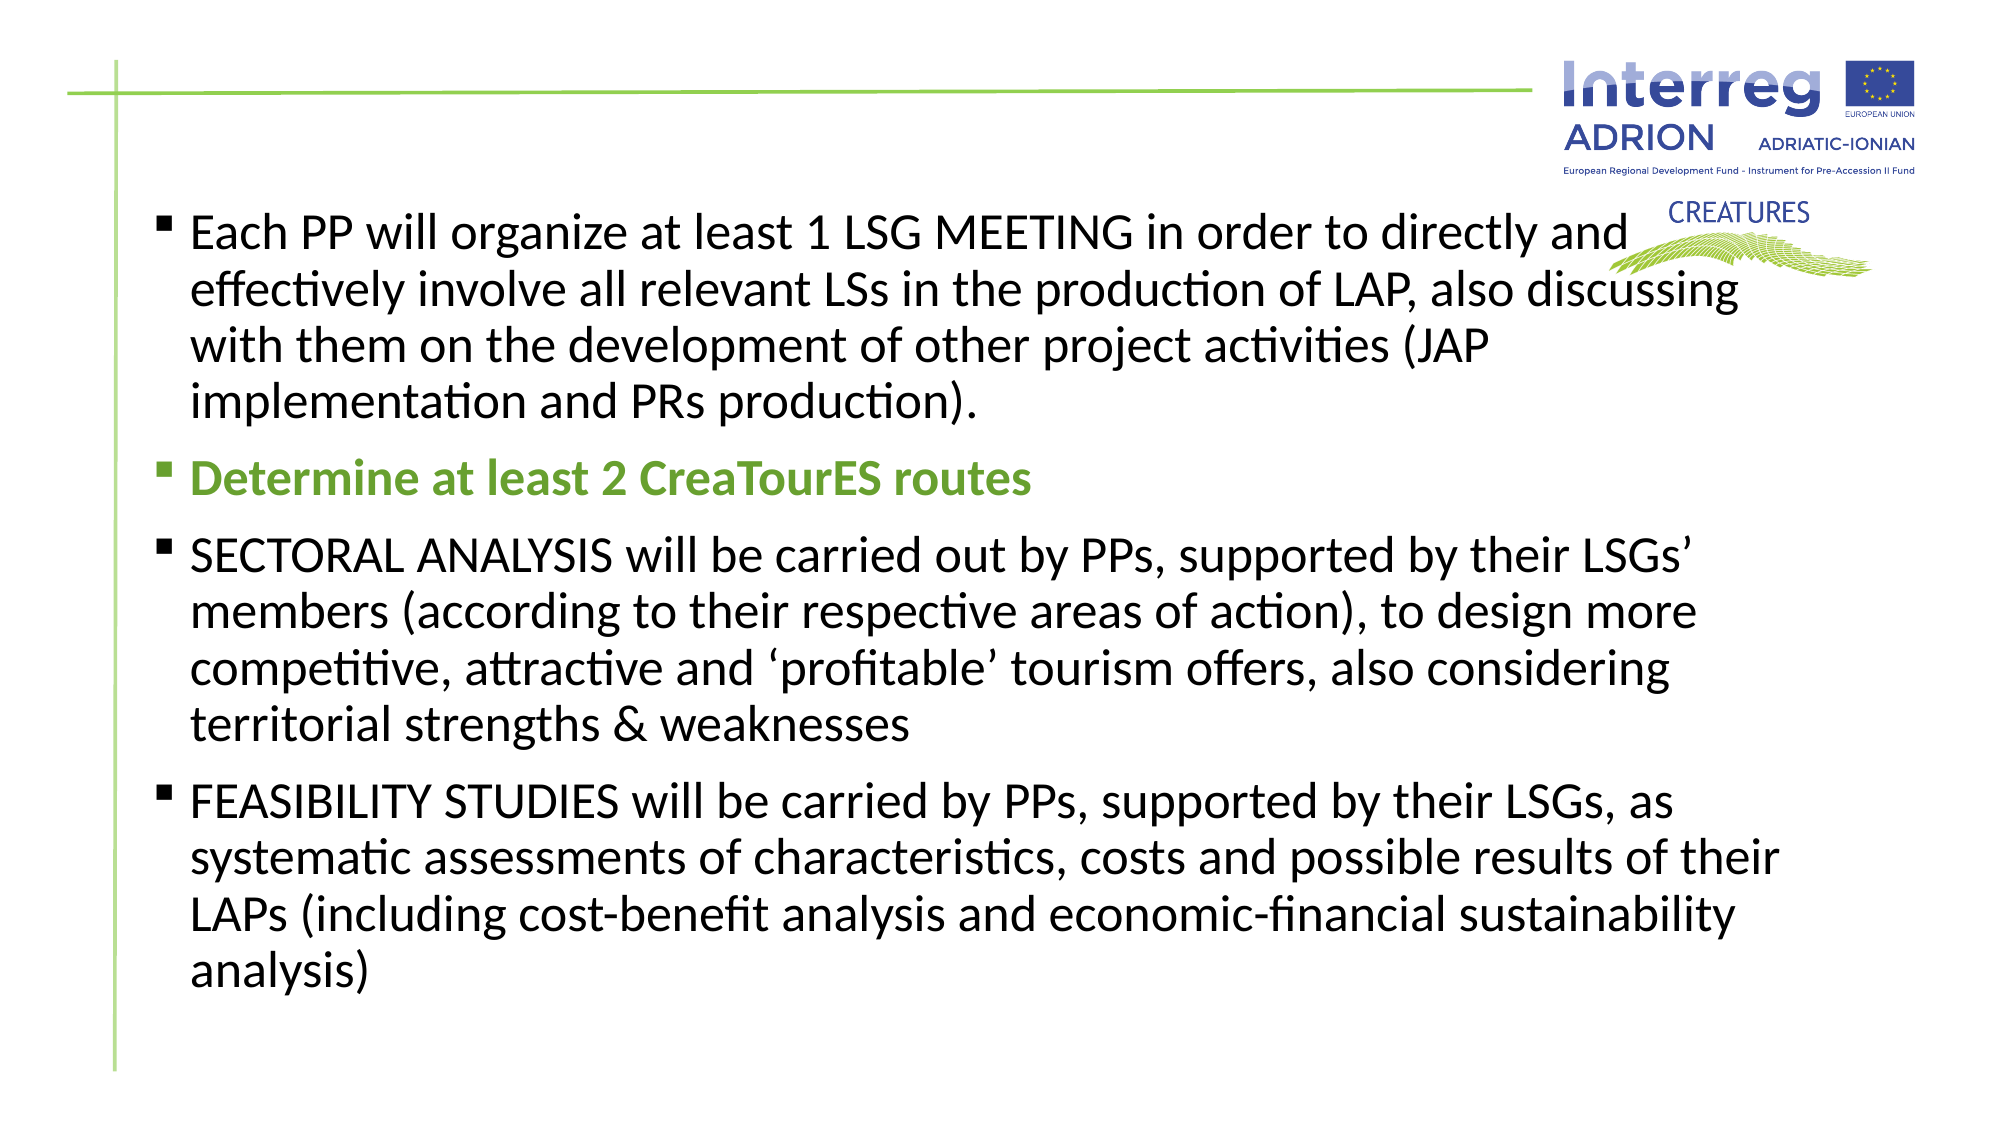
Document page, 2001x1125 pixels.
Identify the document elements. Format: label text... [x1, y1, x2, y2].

list Each PP will organize at least 1 LSG MEETING in order to directly and effectively involve all relevant LSs in the production of LAP, also discussing with them on the development of other project activities (JAP implementation and PRs production). Determine at least 2 CreaTourES routes SECTORAL ANALYSIS will be carried out by PPs, supported by their LSGs’ members (according to their respective areas of action), to design more competitive, attractive and ‘profitable’ tourism offers, also considering territorial strengths & weaknesses FEASIBILITY STUDIES will be carried by PPs, supported by their LSGs, as systematic assessments of characteristics, costs and possible results of their LAPs (including cost-benefit analysis and economic-financial sustainability analysis) [137, 197, 1834, 1014]
picture [1532, 29, 1946, 308]
